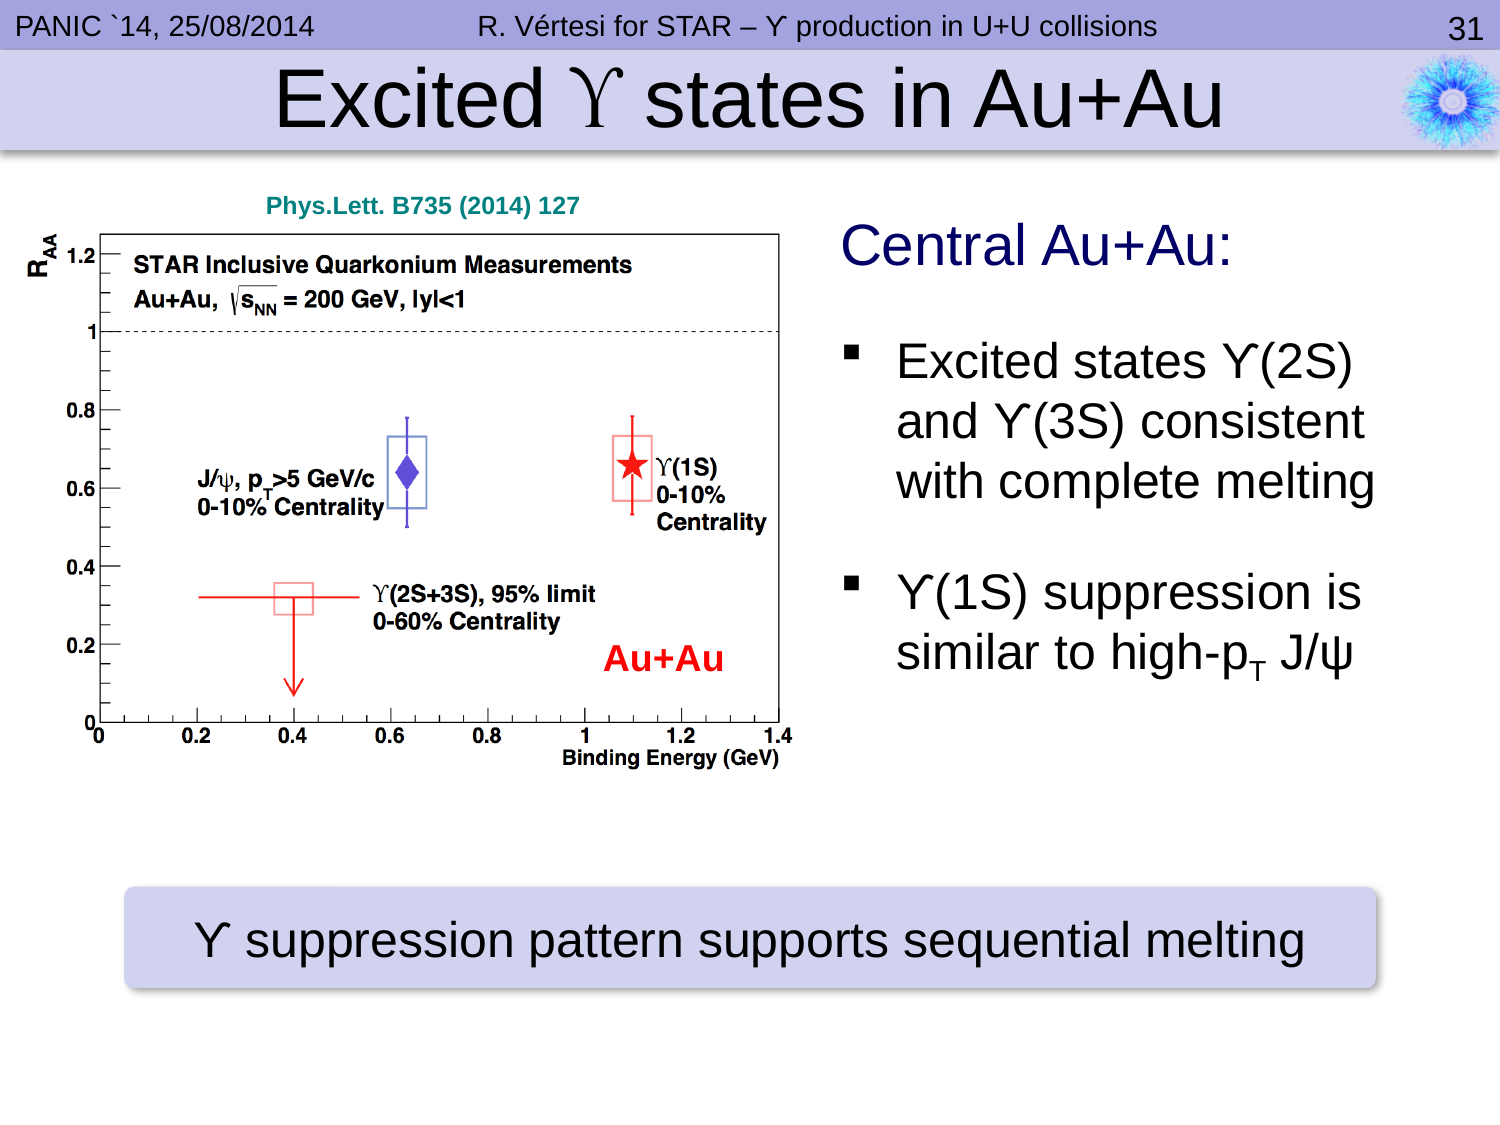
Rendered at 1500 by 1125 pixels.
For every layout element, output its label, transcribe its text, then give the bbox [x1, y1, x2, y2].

picture [12, 224, 798, 776]
text_box ϒ suppression pattern supports sequential melting [124, 887, 1376, 988]
text_box Phys.Lett. B735 (2014) 127 [251, 182, 597, 223]
list Central Au+Au: Excited states ϒ(2S) and ϒ(3S) consistent with complete melting ϒ(1S) suppression is similar to high-pT J/ψ [824, 199, 1451, 726]
picture [1426, 49, 1500, 153]
title Excited  states in Au+Au [74, 0, 1426, 188]
